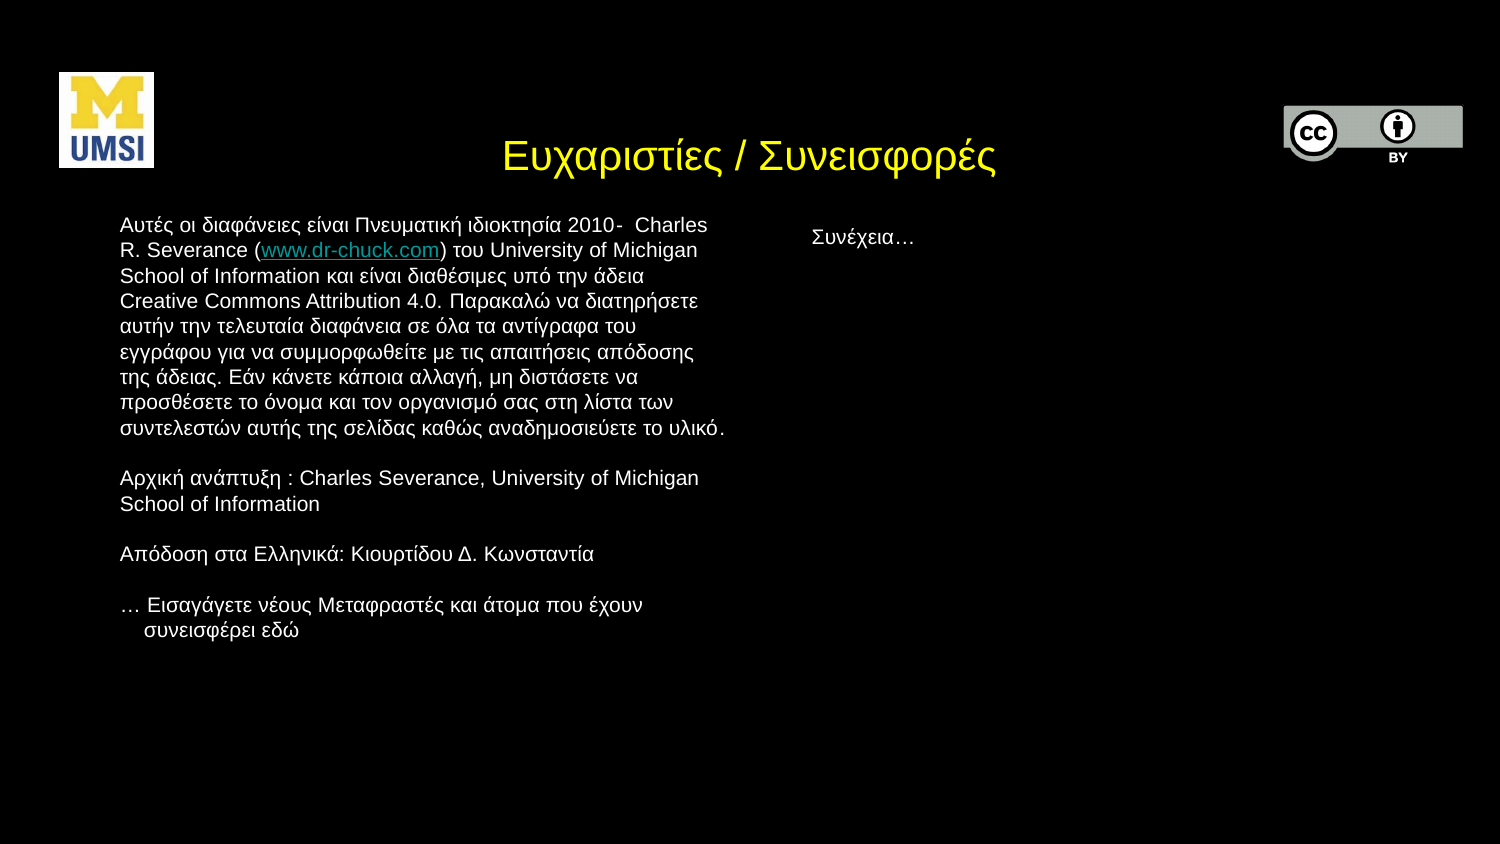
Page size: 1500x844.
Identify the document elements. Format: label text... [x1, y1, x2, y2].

text_box Αυτές οι διαφάνειες είναι Πνευματική ιδιοκτησία 2010- Charles R. Severance (www.dr-chuck.com) του University of Michigan School of Information και είναι διαθέσιμες υπό την άδεια Creative Commons Attribution 4.0. Παρακαλώ να διατηρήσετε αυτήν την τελευταία διαφάνεια σε όλα τα αντίγραφα του εγγράφου για να συμμορφωθείτε με τις απαιτήσεις απόδοσης της άδειας. Εάν κάνετε κάποια αλλαγή, μη διστάσετε να προσθέσετε το όνομα και τον οργανισμό σας στη λίστα των συντελεστών αυτής της σελίδας καθώς αναδημοσιεύετε το υλικό. Αρχική ανάπτυξη : Charles Severance, University of Michigan School of Information Απόδοση στα Ελληνικά: Κιουρτίδου Δ. Κωνσταντία … Εισαγάγετε νέους Μεταφραστές και άτομα που έχουν συνεισφέρει εδώ [111, 202, 739, 749]
text_box Συνέχεια… [803, 214, 1431, 749]
picture [59, 72, 155, 168]
picture [1282, 103, 1465, 167]
title Ευχαριστίες / Συνεισφορές [106, 71, 1393, 235]
